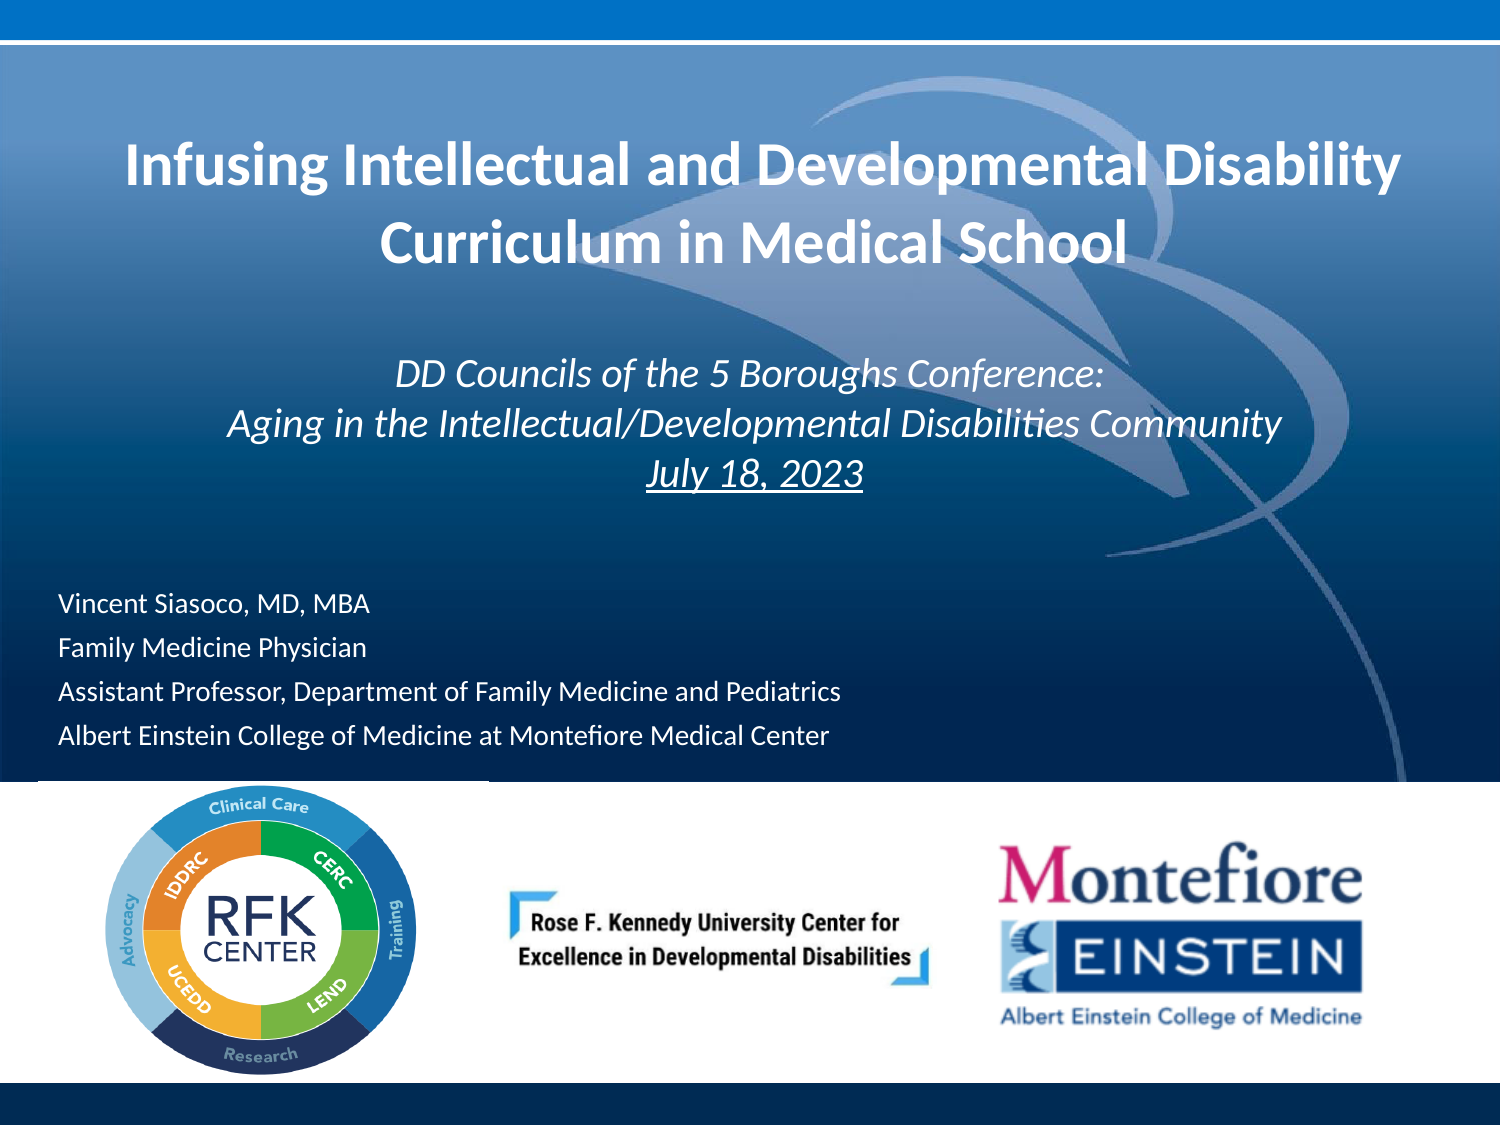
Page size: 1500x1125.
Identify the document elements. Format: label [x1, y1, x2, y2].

text_box [0, 1083, 1500, 1125]
picture [0, 45, 1500, 1079]
